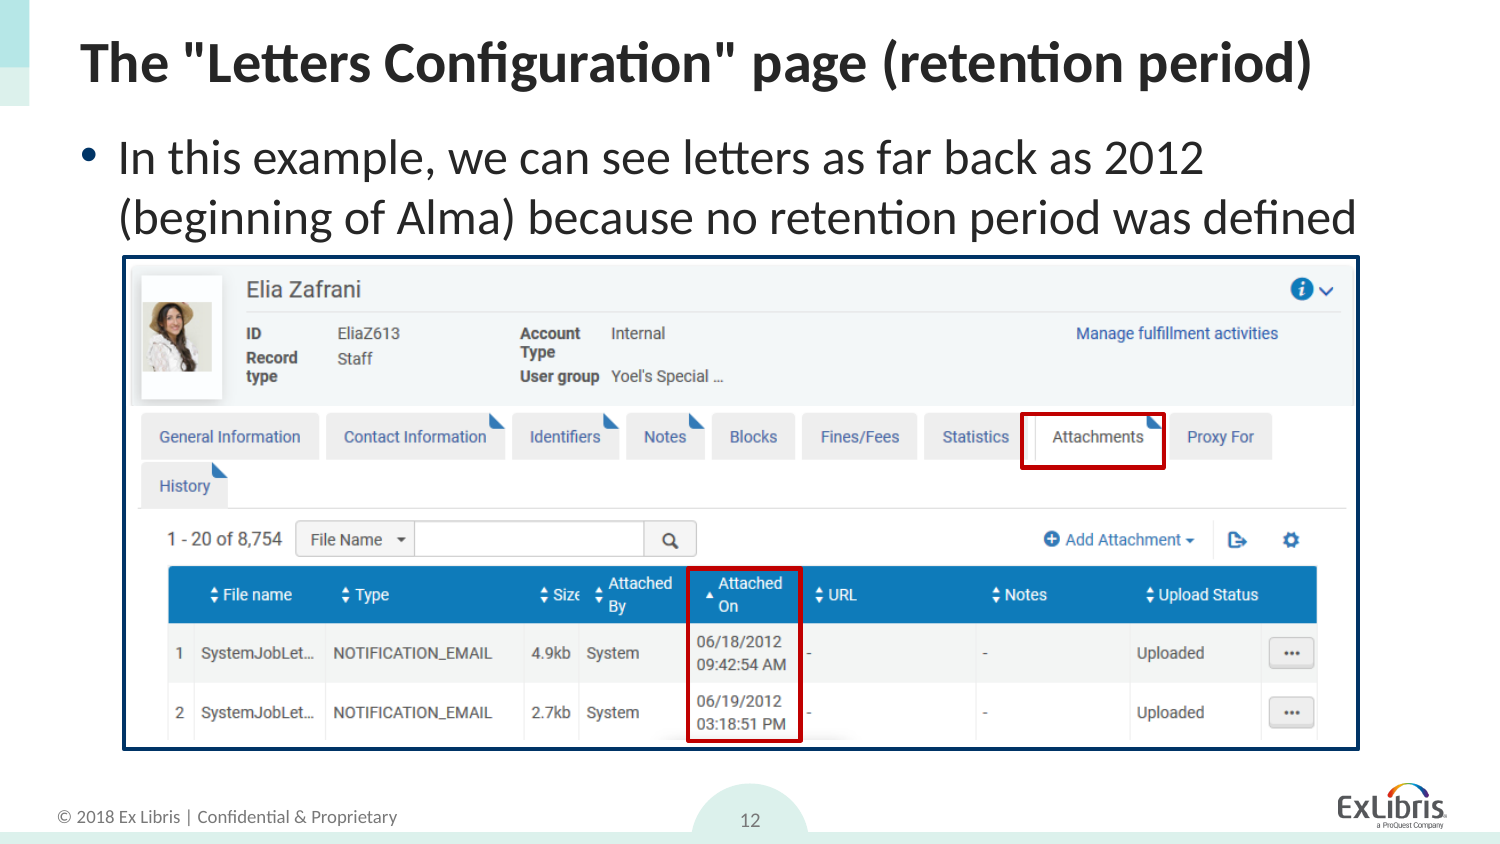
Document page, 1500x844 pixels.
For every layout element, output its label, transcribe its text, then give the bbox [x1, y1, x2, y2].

slide_number 12 [705, 789, 795, 844]
title The "Letters Configuration" page (retention period) [64, 11, 1447, 107]
text_box [122, 747, 1360, 751]
picture [121, 257, 1363, 740]
list In this example, we can see letters as far back as 2012 (beginning of Alma) because no retention period was defined [64, 116, 1424, 236]
picture [1338, 783, 1447, 829]
